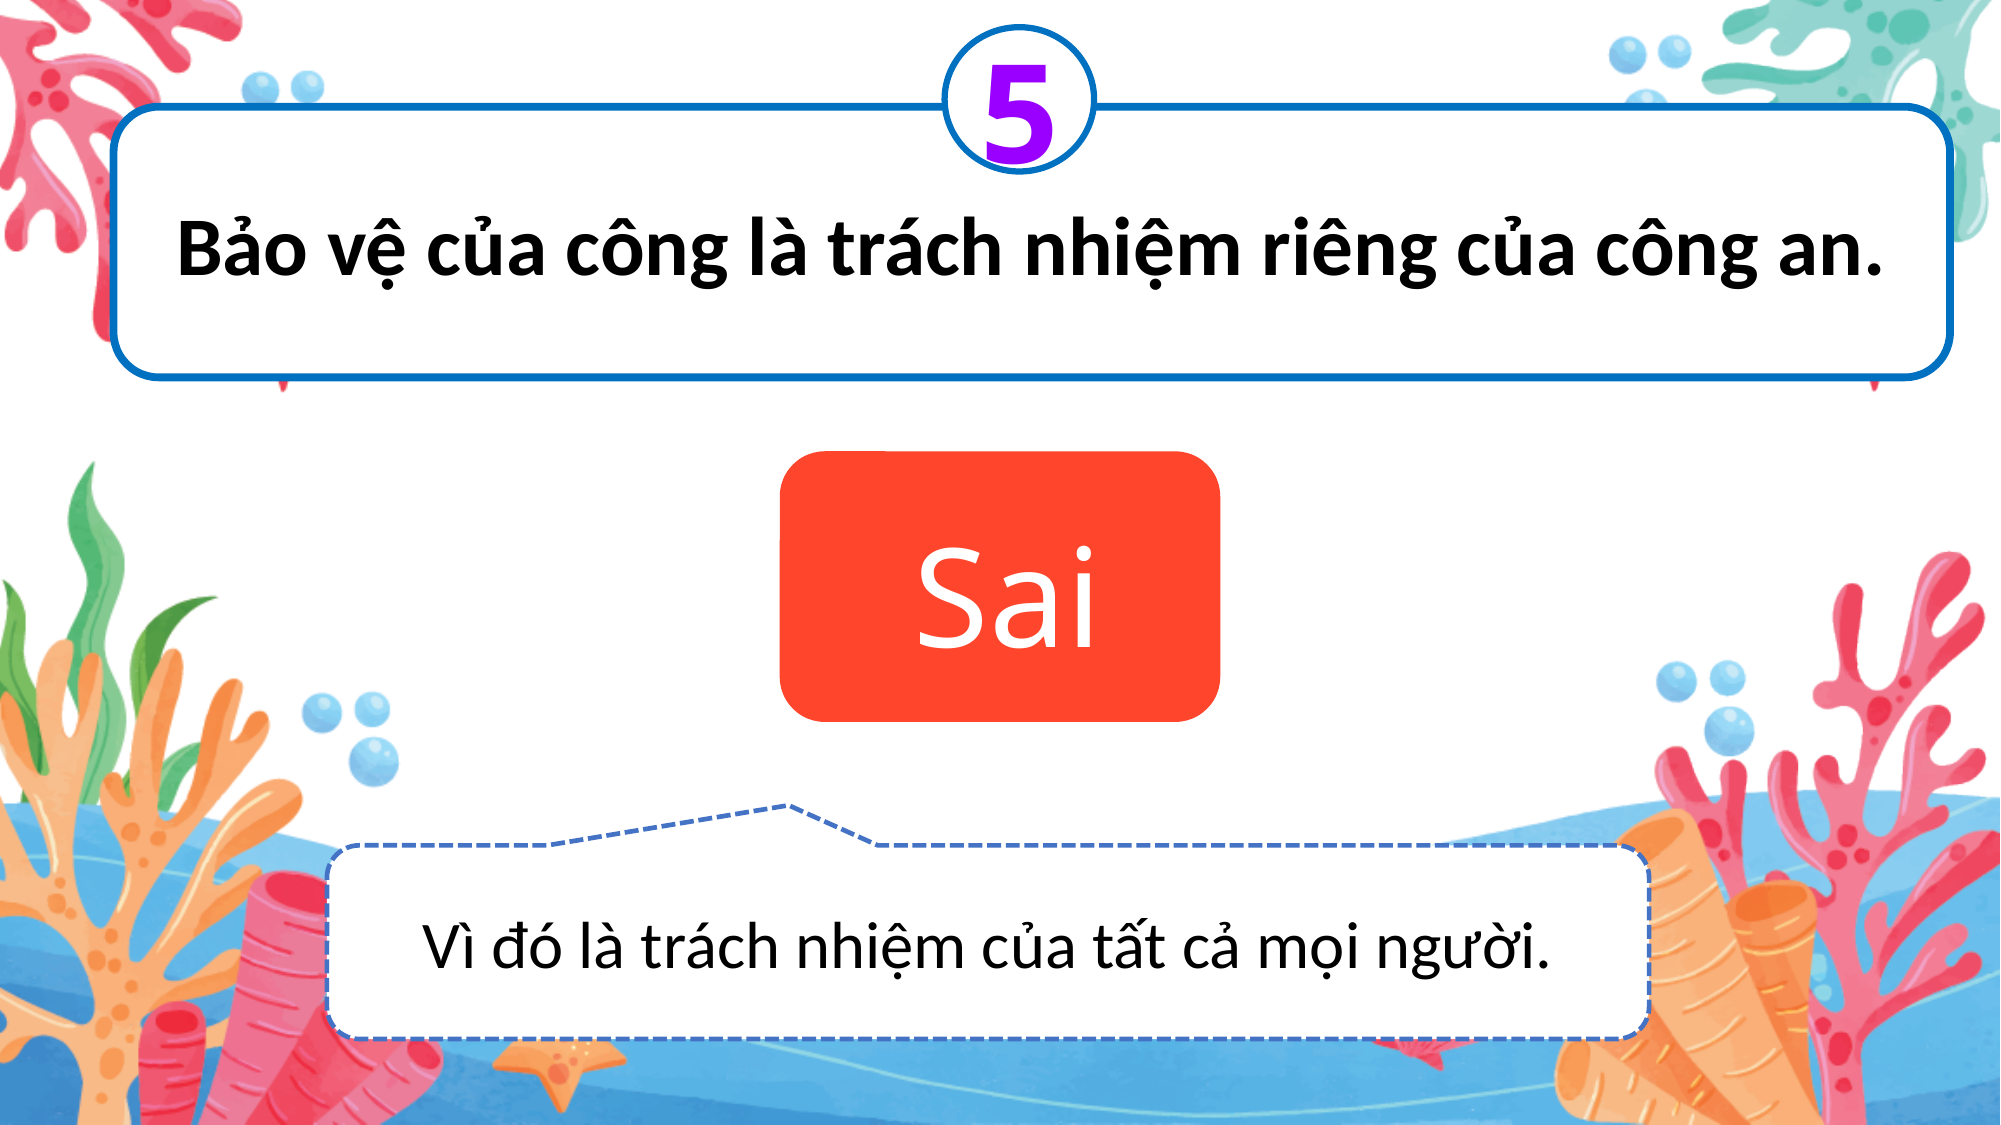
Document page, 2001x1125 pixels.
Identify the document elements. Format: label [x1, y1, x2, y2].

text_box [113, 19, 1950, 378]
text_box [779, 451, 1221, 722]
picture [0, 0, 2000, 1125]
